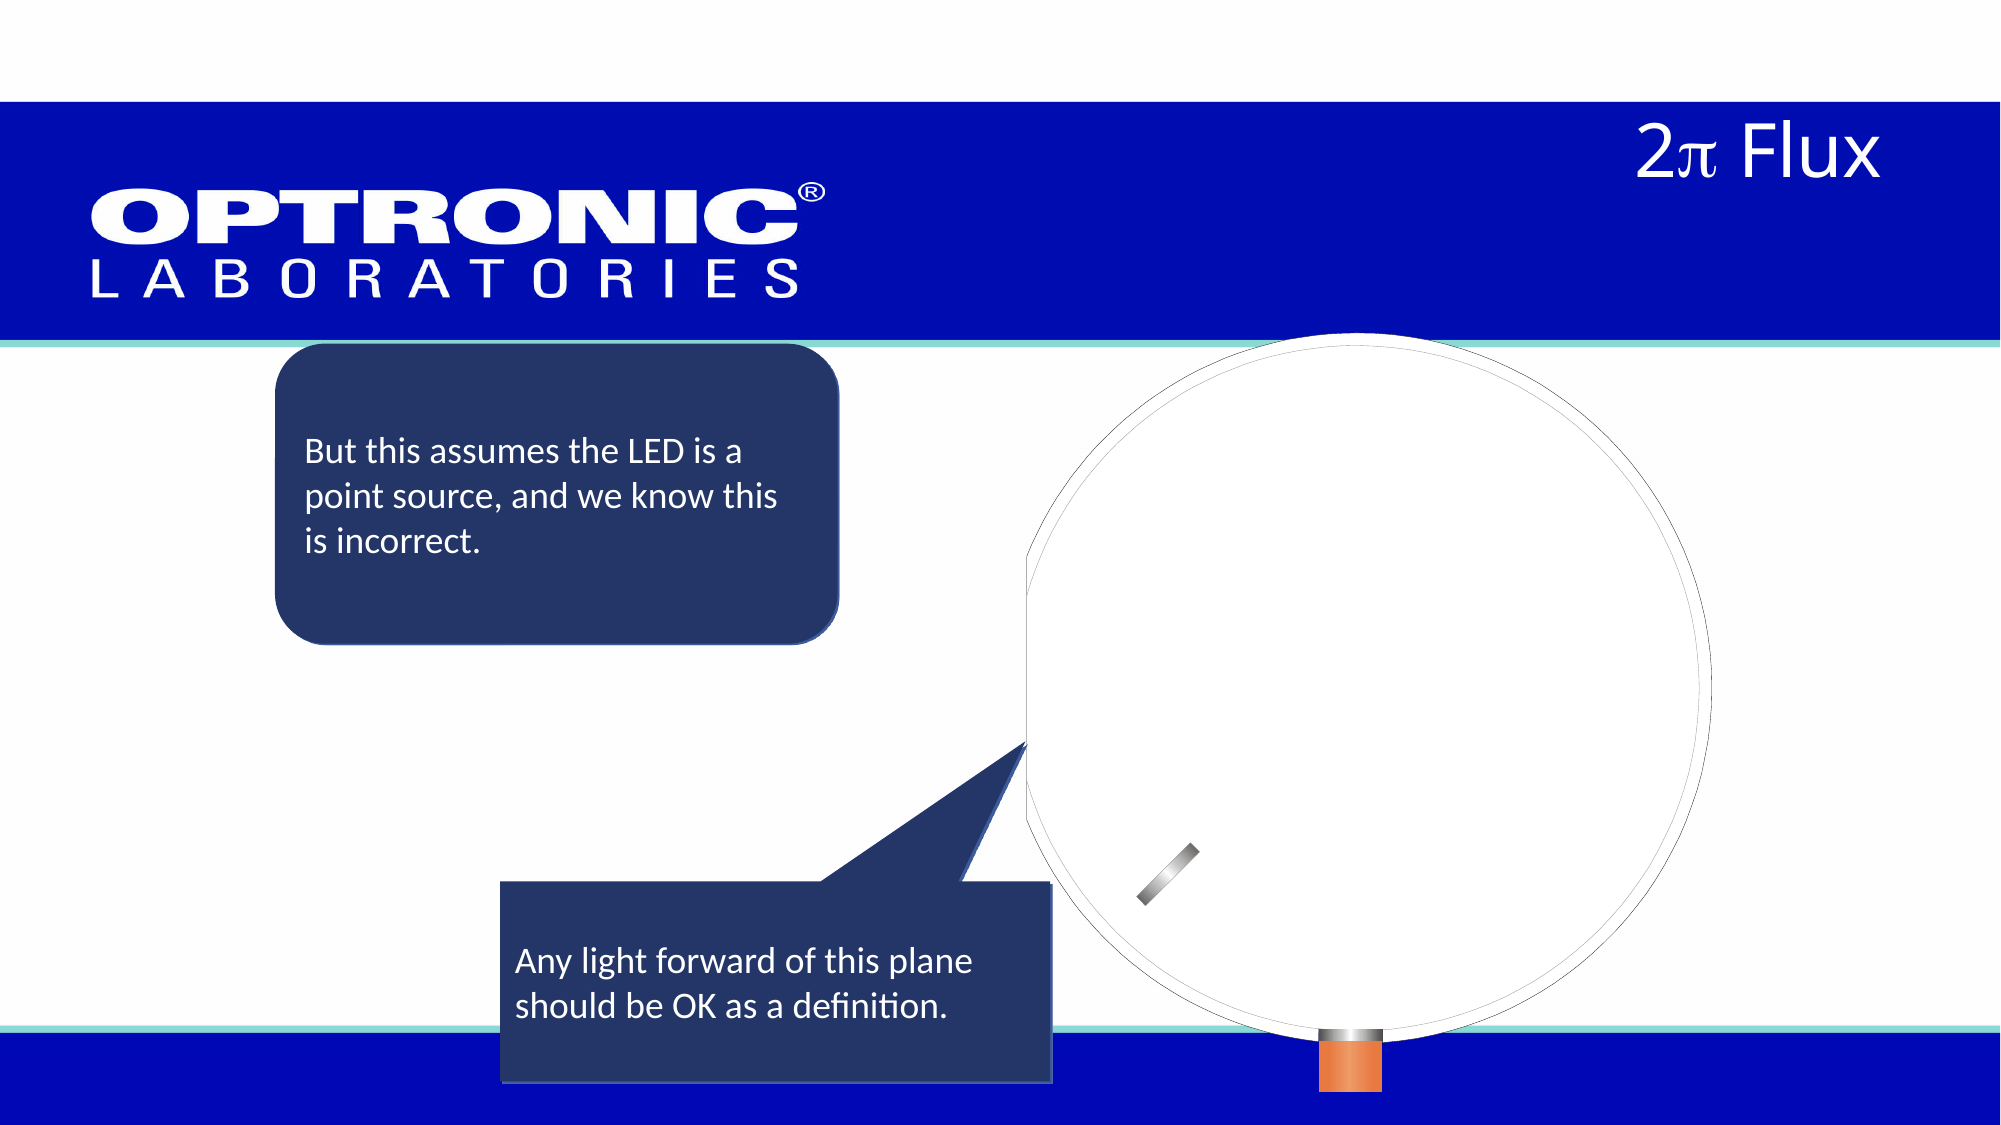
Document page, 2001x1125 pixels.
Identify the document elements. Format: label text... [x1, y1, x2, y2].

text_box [1024, 331, 1714, 1094]
text_box But this assumes the LED is a point source, and we know this is incorrect. [274, 343, 838, 644]
text_box Any light forward of this plane should be OK as a definition. [500, 742, 1024, 1082]
picture [0, 0, 2001, 1125]
text_box 2 Flux [928, 39, 1898, 201]
